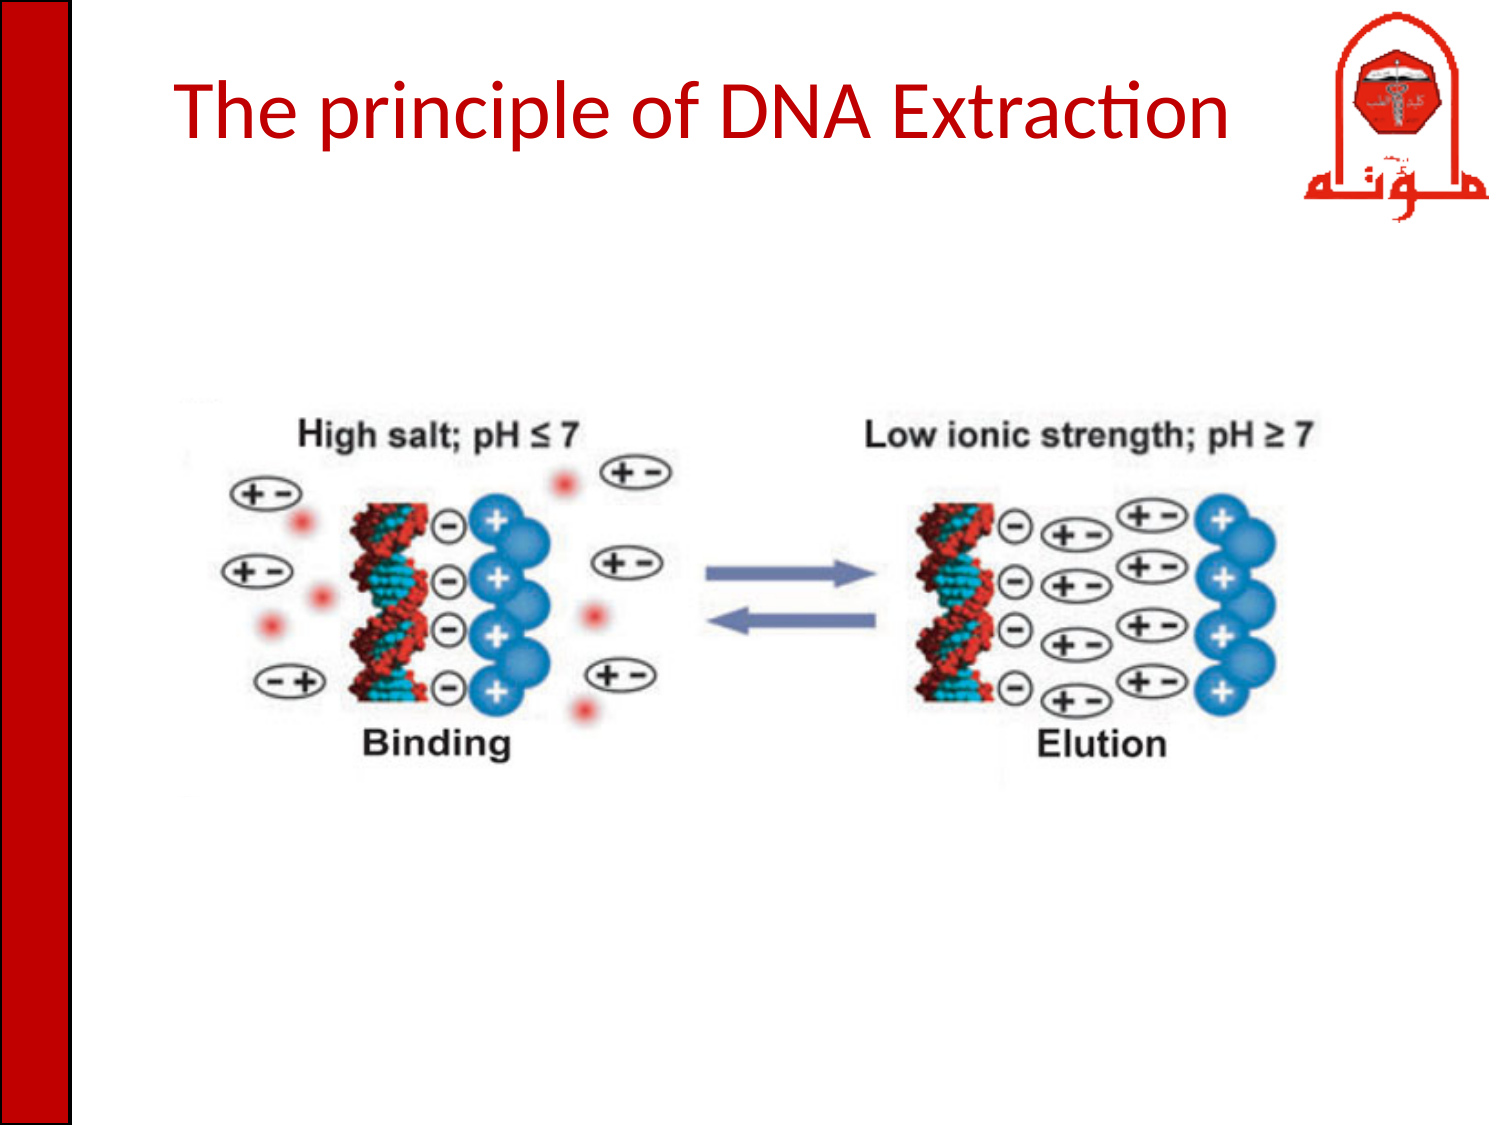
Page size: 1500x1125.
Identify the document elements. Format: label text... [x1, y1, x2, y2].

picture [1300, 9, 1489, 223]
text_box [0, 0, 72, 1125]
picture [163, 398, 1350, 798]
title The principle of DNA Extraction [72, 11, 1297, 200]
